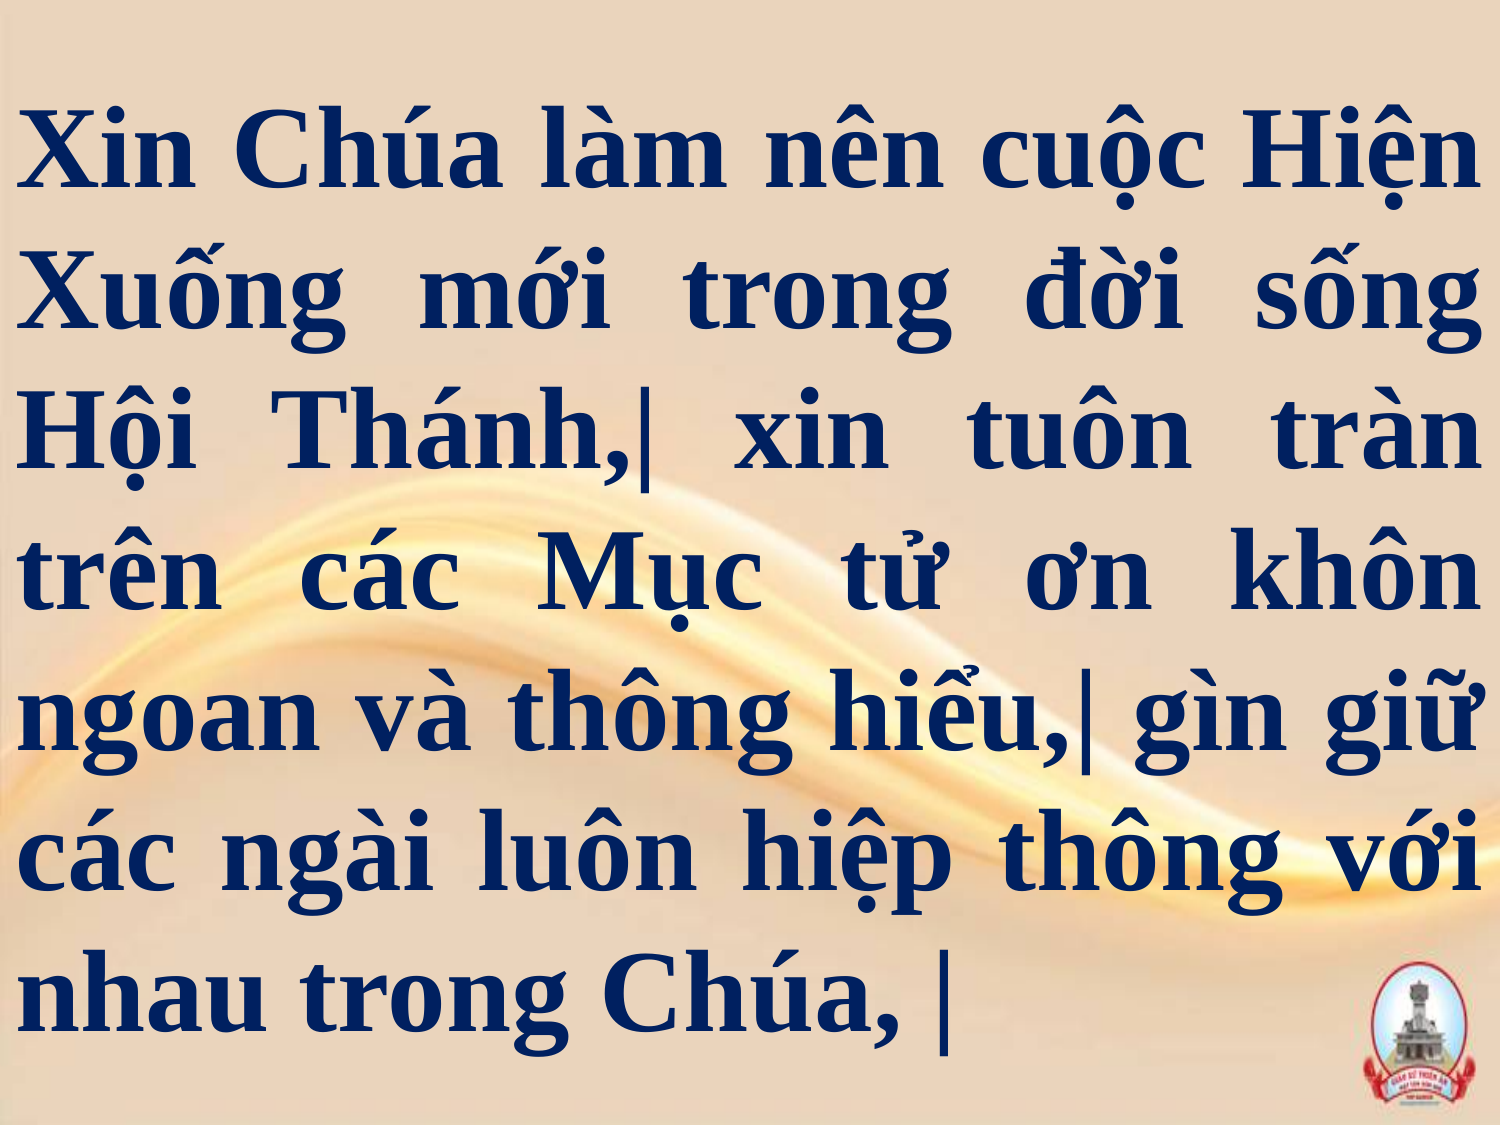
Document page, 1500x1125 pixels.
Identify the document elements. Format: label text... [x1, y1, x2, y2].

title Xin Chúa làm nên cuộc Hiện Xuống mới trong đời sống Hội Thánh,| xin tuôn tràn trên các Mục tử ơn khôn ngoan và thông hiểu,| gìn giữ các ngài luôn hiệp thông với nhau trong Chúa, | [0, 0, 1500, 1125]
